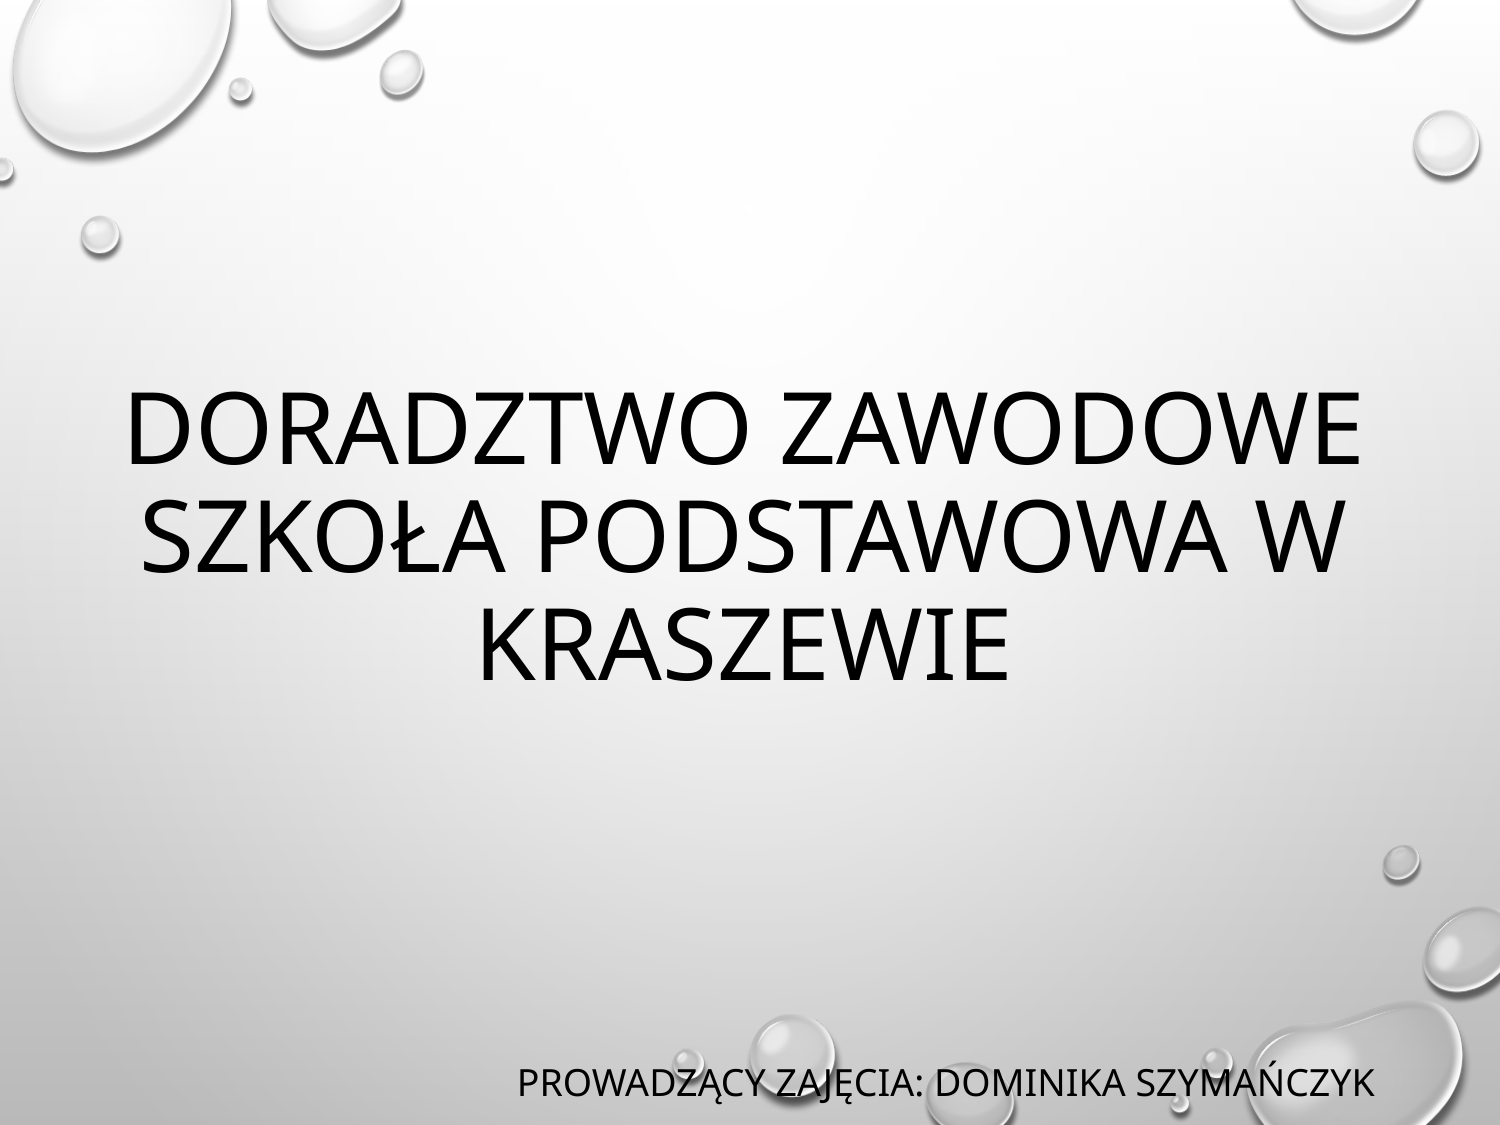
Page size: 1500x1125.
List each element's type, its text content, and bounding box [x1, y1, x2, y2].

picture [0, 0, 1500, 1125]
title DORADZTWO ZAWODOWE SZKOŁA PODSTAWOWA W KRASZEWIE [53, 408, 1436, 671]
list Prowadzący zajęcia: Dominika Szymańczyk [501, 1042, 1500, 1123]
